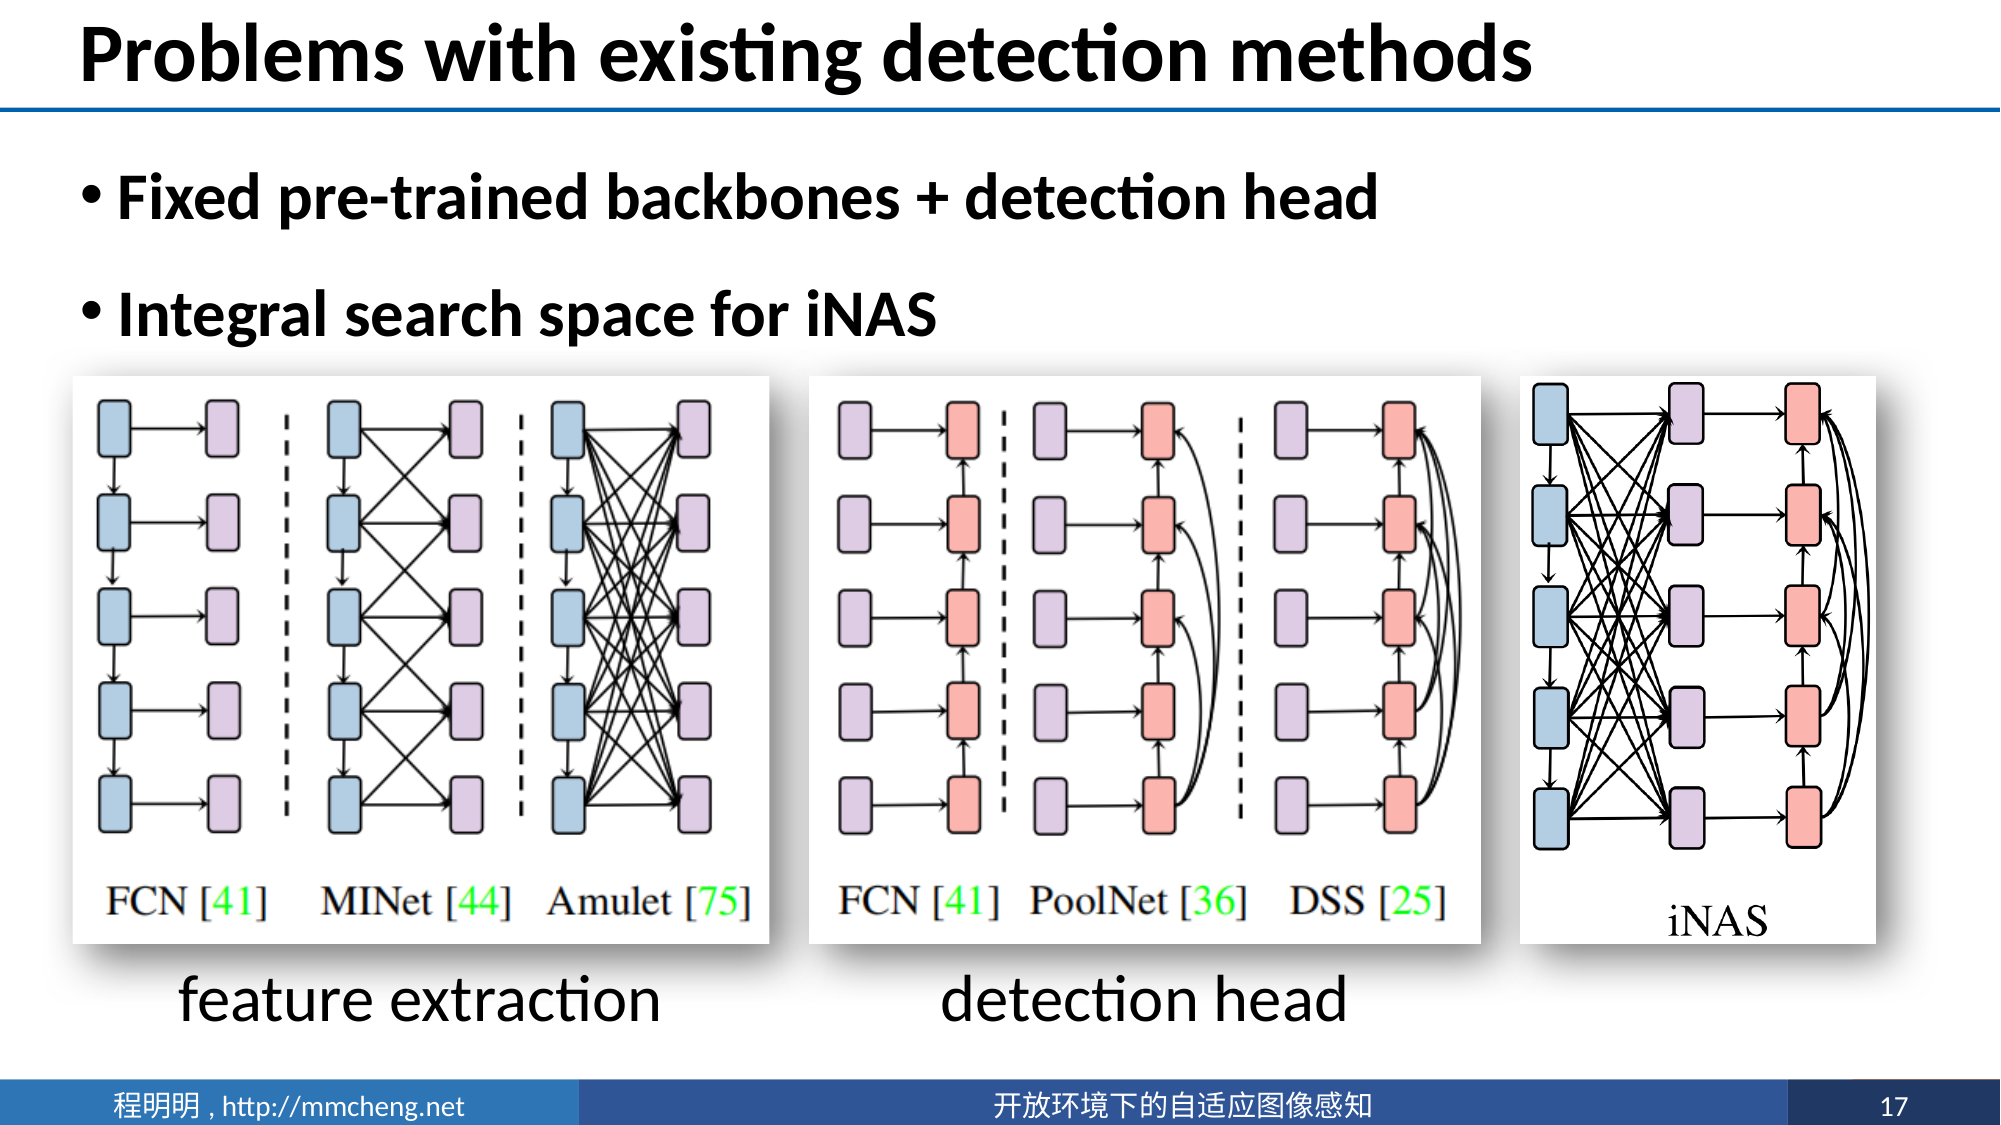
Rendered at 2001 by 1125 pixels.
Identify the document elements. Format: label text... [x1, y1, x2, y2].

text_box detection head [809, 947, 1481, 1043]
text_box feature extraction [72, 947, 770, 1043]
list Fixed pre-trained backbones + detection head Integral search space for iNAS [64, 129, 1928, 1090]
picture [1520, 375, 1876, 944]
title Problems with existing detection methods [64, 0, 2000, 110]
picture [72, 376, 770, 944]
picture [809, 376, 1481, 944]
